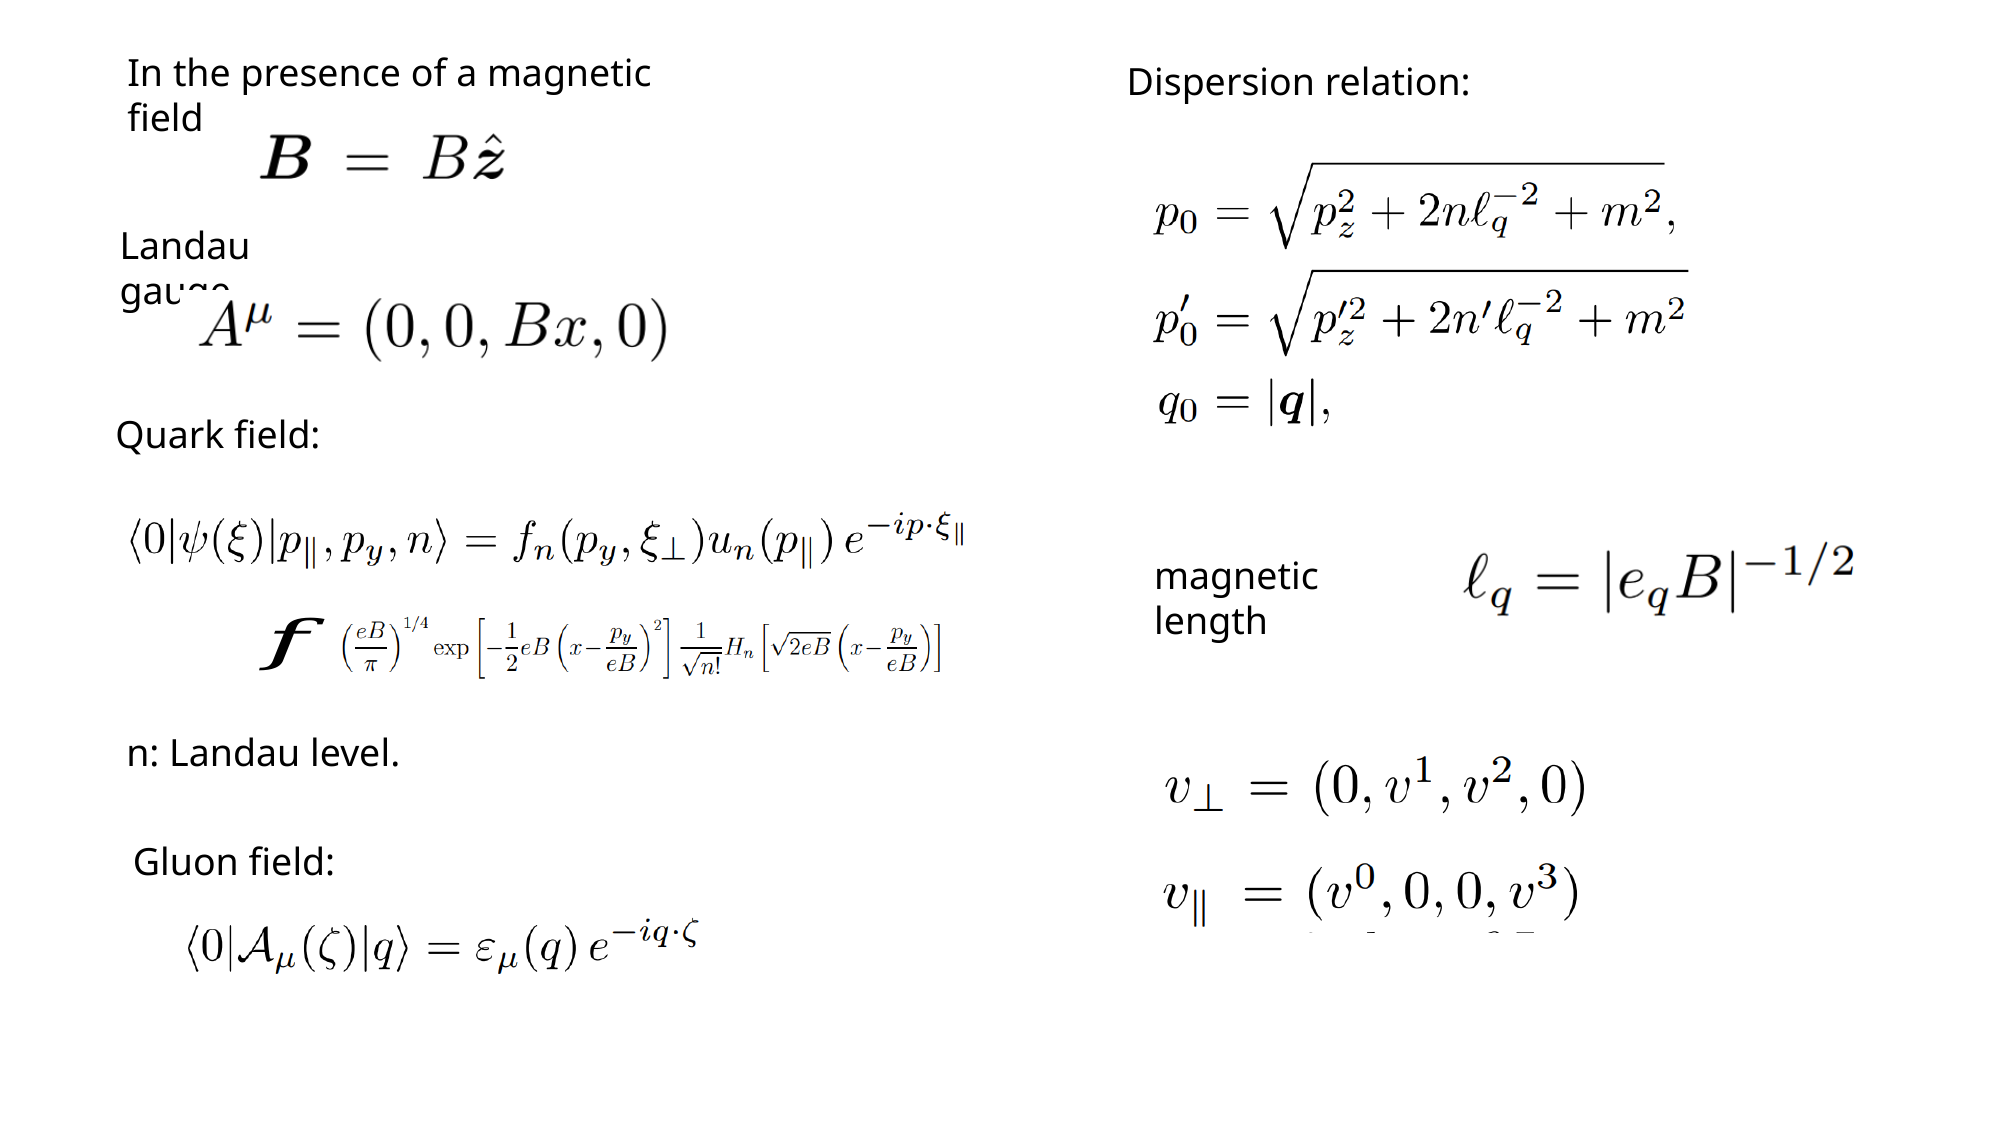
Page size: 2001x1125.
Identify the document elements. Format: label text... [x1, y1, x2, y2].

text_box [1158, 853, 1588, 933]
text_box Landau gauge [104, 214, 385, 320]
picture [109, 492, 976, 585]
text_box In the presence of a magnetic field [112, 41, 709, 147]
text_box magnetic length [1139, 544, 1433, 650]
text_box Gluon field: [118, 830, 351, 891]
picture [1445, 512, 1875, 628]
picture [179, 290, 675, 365]
picture [239, 111, 513, 196]
picture [326, 604, 957, 688]
text_box Quark field: [100, 403, 336, 464]
text_box n: Landau level. [111, 721, 425, 782]
text_box Dispersion relation: [1111, 50, 1486, 111]
picture [164, 879, 703, 1002]
picture [1152, 747, 1588, 817]
picture [1107, 136, 1690, 445]
